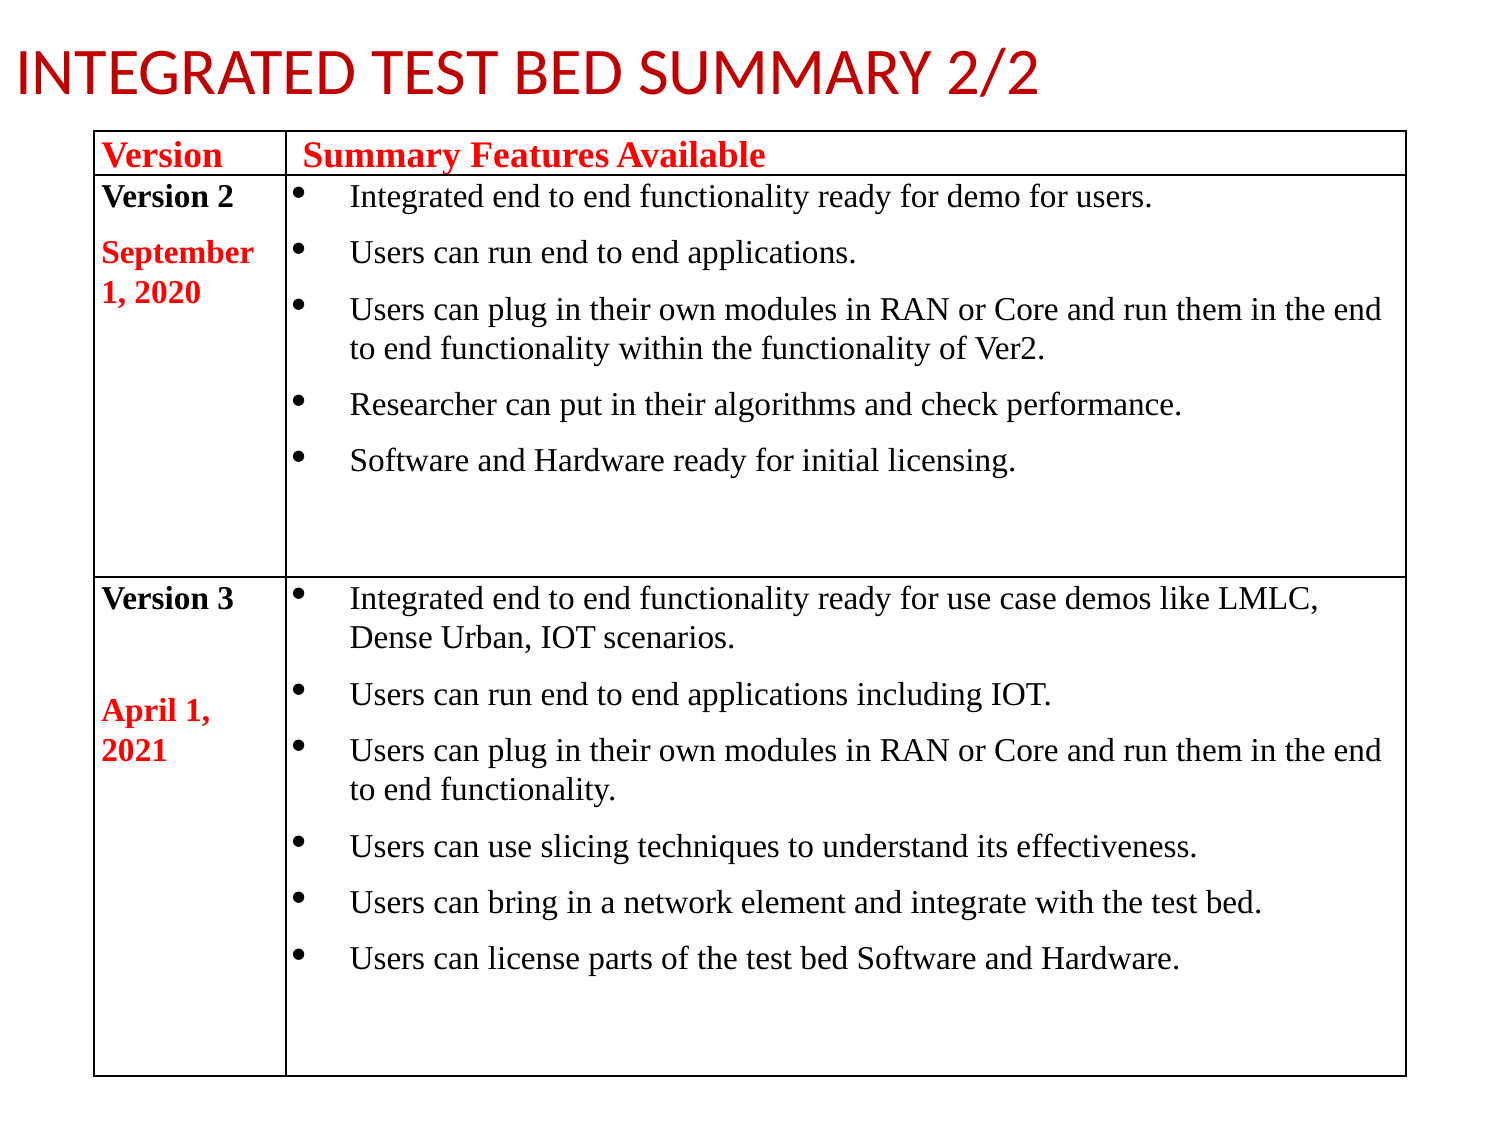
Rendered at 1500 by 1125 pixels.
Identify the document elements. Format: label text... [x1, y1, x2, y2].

table_cell Version 2 September 1, 2020 [95, 176, 285, 576]
table_cell Integrated end to end functionality ready for use case demos like LMLC, Dense Urban, IOT scenarios. Users can run end to end applications including IOT. Users can plug in their own modules in RAN or Core and run them in the end to end functionality. Users can use slicing techniques to understand its effectiveness. Users can bring in a network element and integrate with the test bed. Users can license parts of the test bed Software and Hardware. [287, 578, 1405, 1075]
table_header Summary Features Available [287, 132, 1405, 174]
title INTEGRATED TEST BED SUMMARY 2/2 [0, 0, 1500, 135]
table_header Version [95, 132, 285, 174]
table_cell Version 3 April 1, 2021 [95, 578, 285, 1075]
table_cell Integrated end to end functionality ready for demo for users. Users can run end to end applications. Users can plug in their own modules in RAN or Core and run them in the end to end functionality within the functionality of Ver2. Researcher can put in their algorithms and check performance. Software and Hardware ready for initial licensing. [287, 176, 1405, 576]
